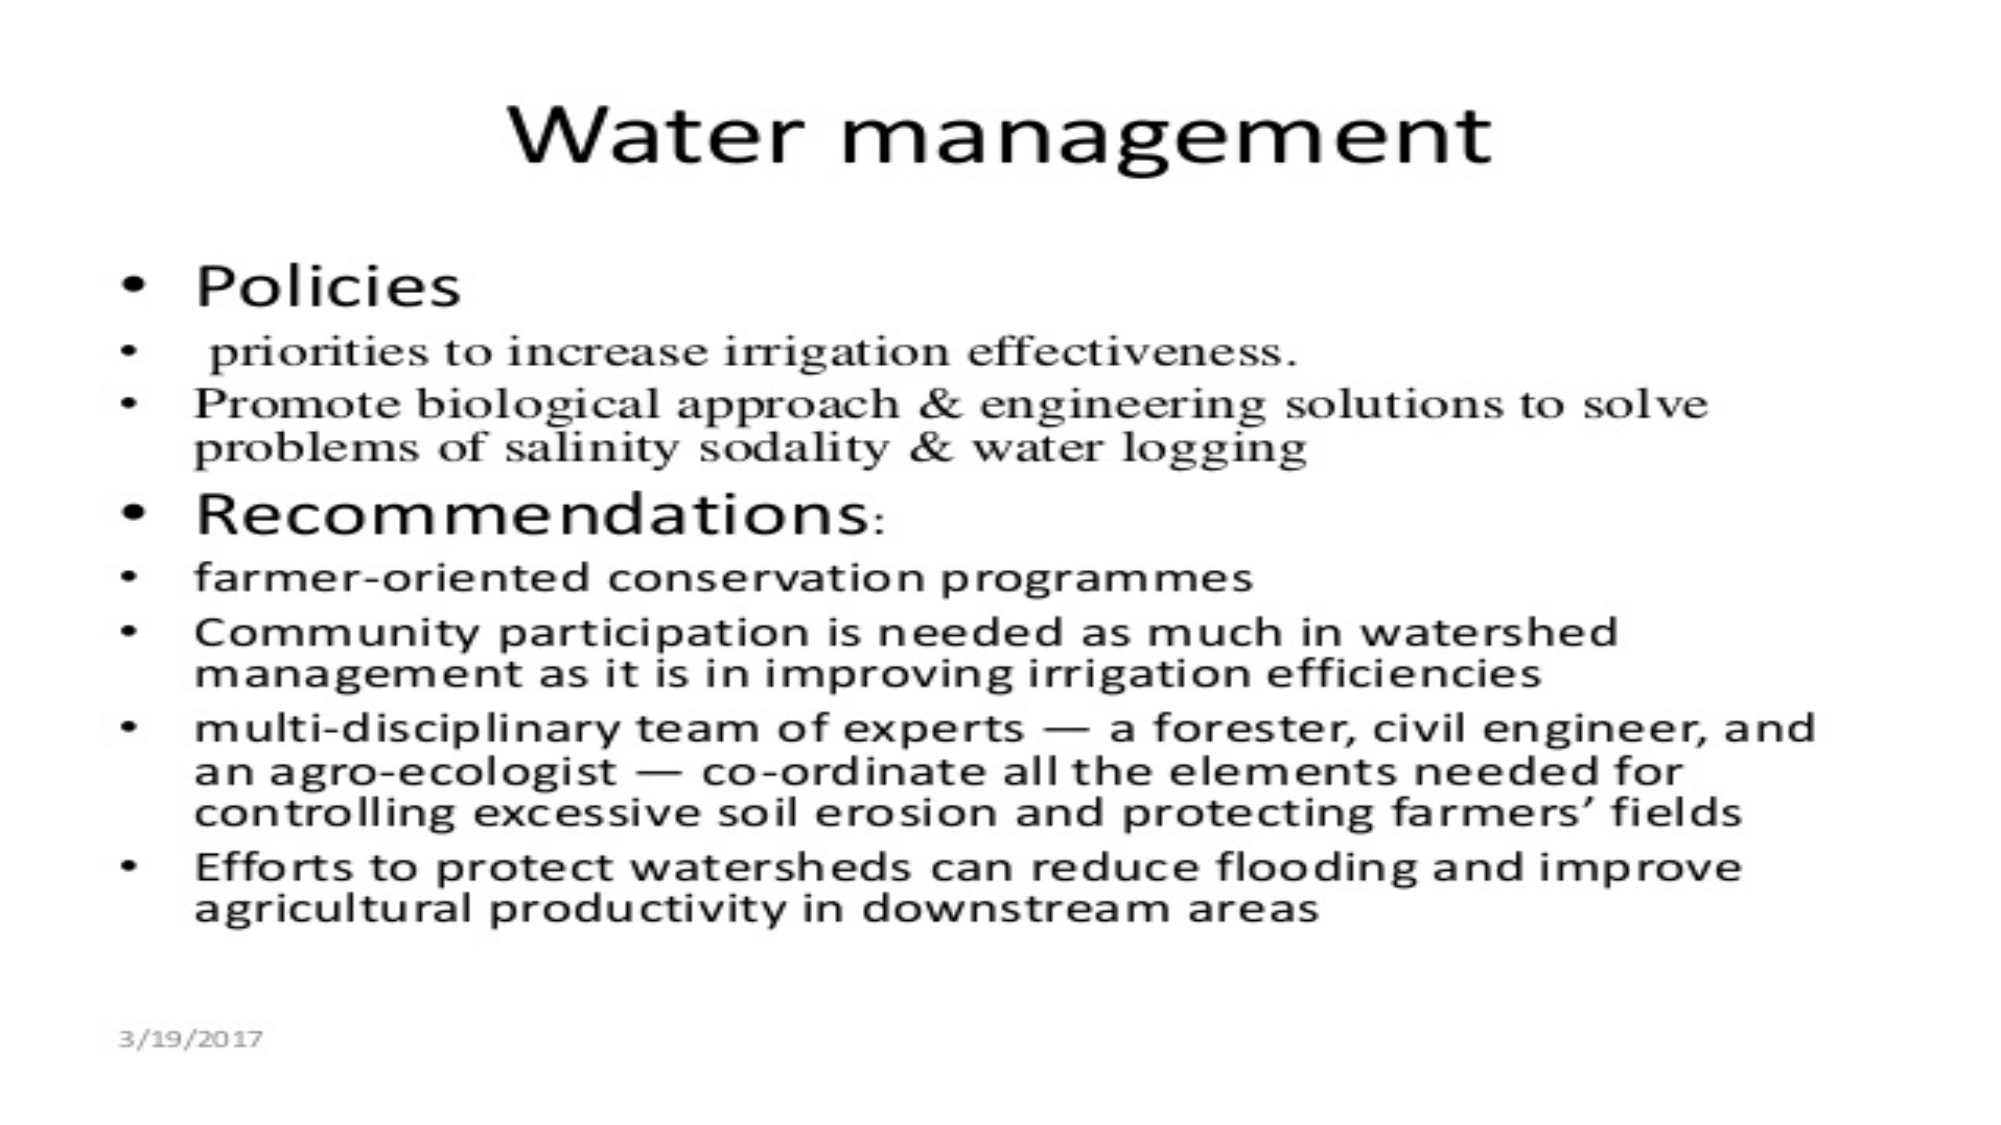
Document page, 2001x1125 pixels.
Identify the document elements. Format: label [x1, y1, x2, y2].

list [0, 0, 2000, 1091]
